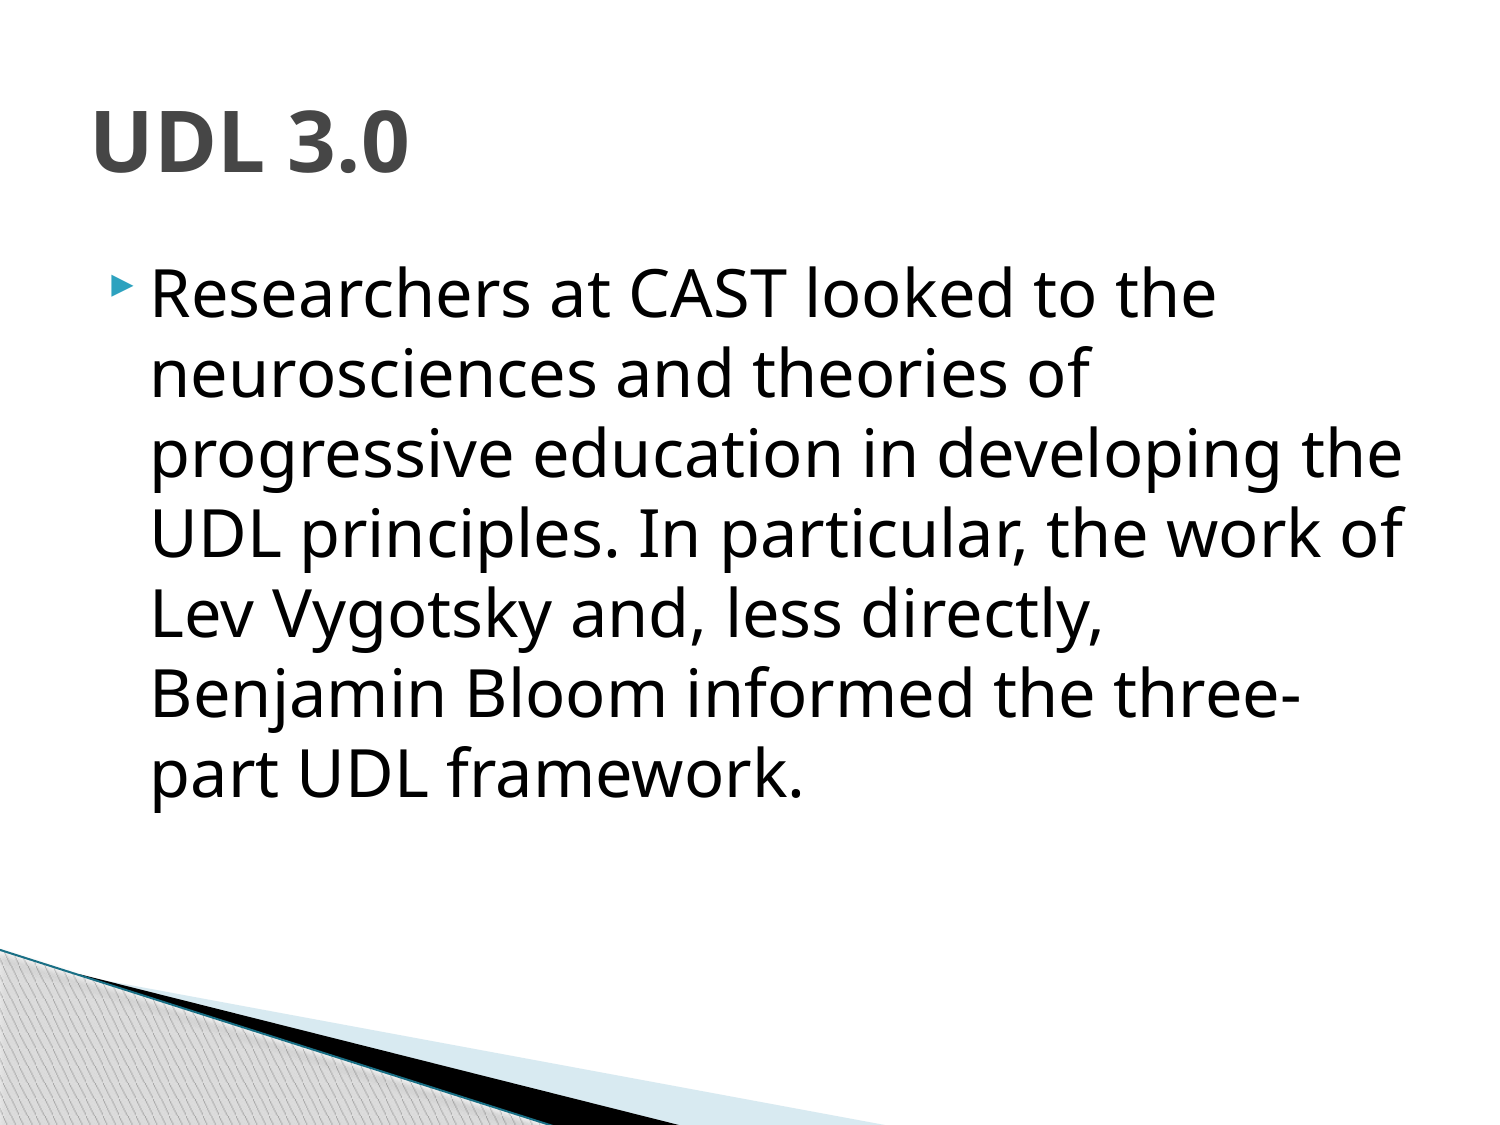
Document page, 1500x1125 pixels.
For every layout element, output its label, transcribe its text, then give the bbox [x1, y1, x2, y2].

title UDL 3.0 [75, 45, 1425, 233]
list Researchers at CAST looked to the neurosciences and theories of progressive education in developing the UDL principles. In particular, the work of Lev Vygotsky and, less directly, Benjamin Bloom informed the three-part UDL framework. [75, 243, 1425, 986]
